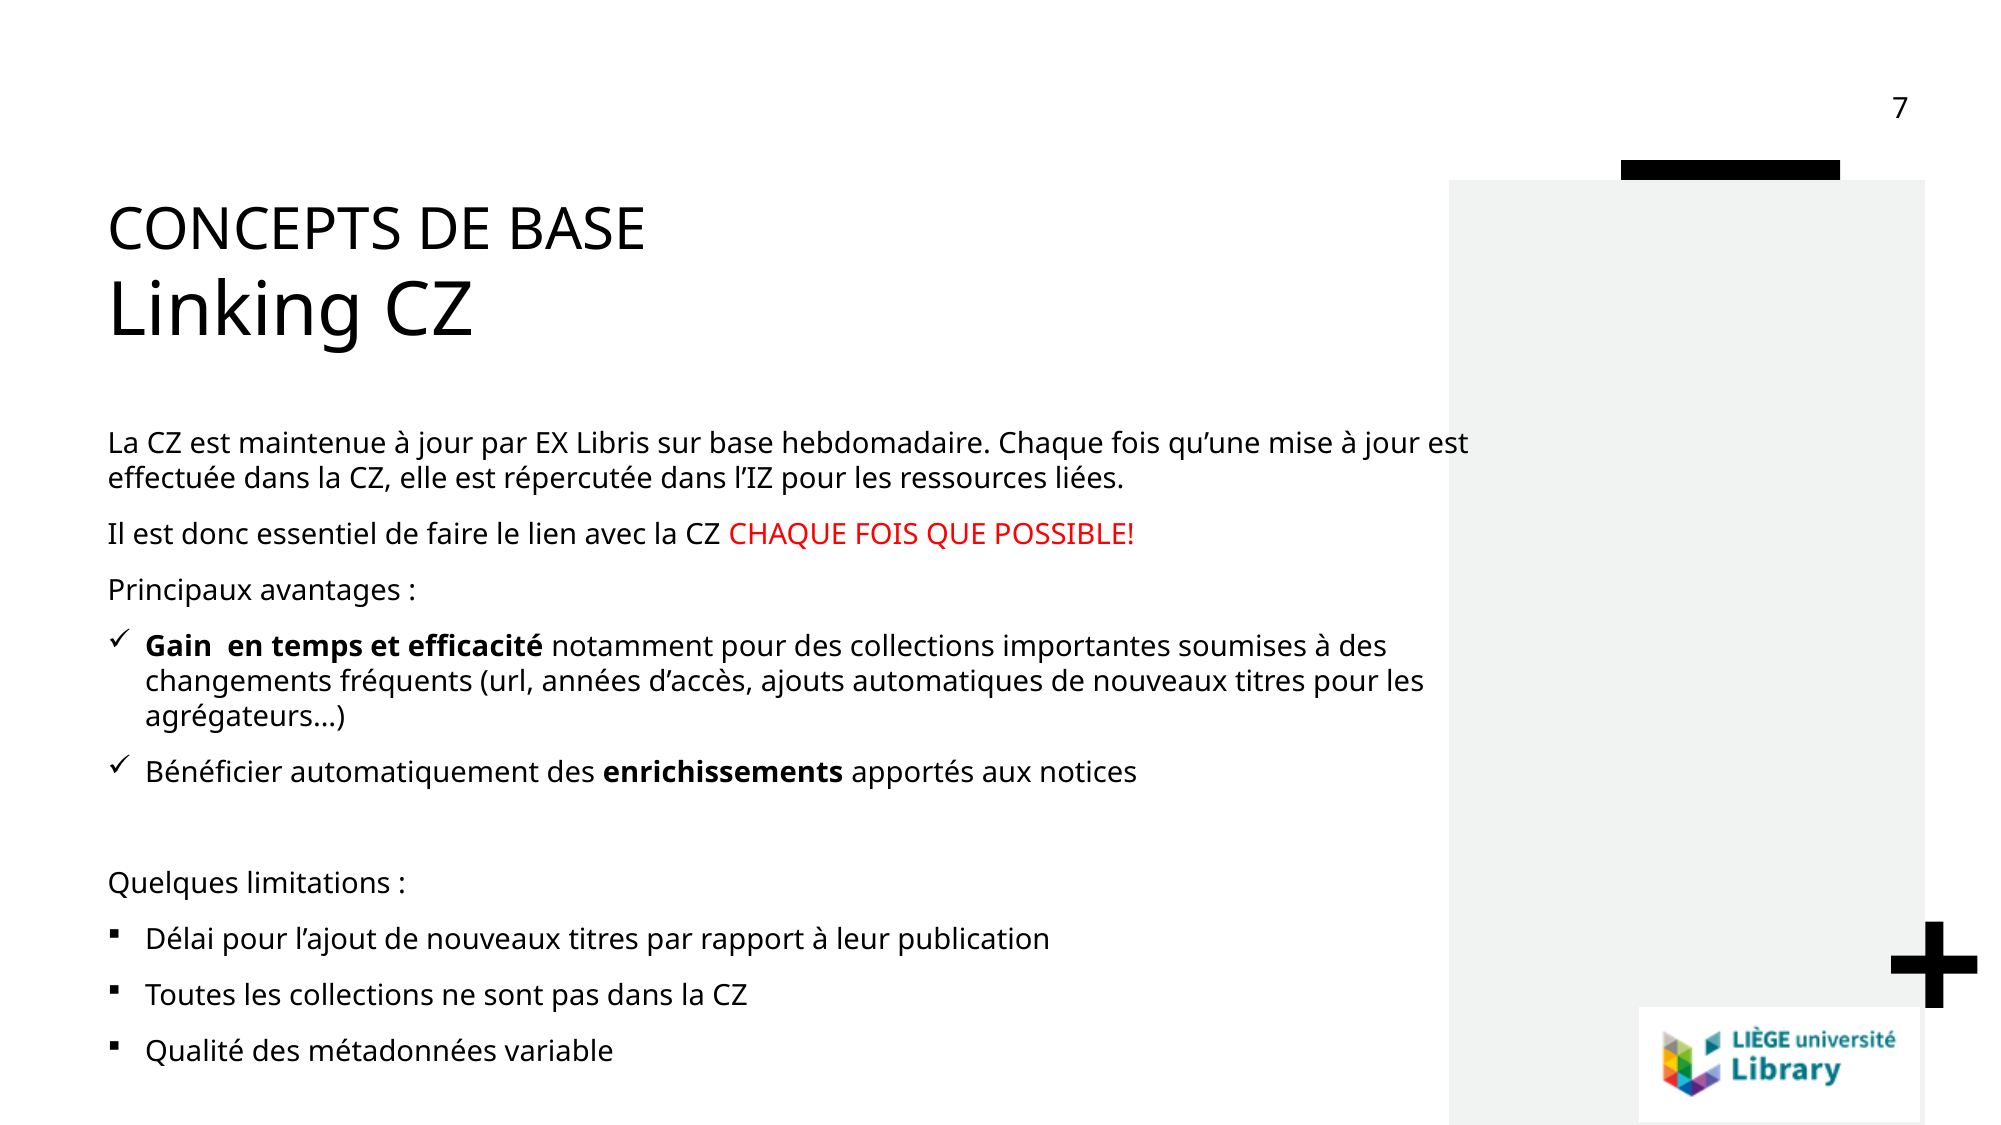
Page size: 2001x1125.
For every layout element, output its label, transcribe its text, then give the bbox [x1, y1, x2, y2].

slide_number 7 [1773, 83, 1924, 135]
title Concepts de base Linking CZ [92, 183, 1449, 361]
picture [1639, 1007, 1920, 1122]
list La CZ est maintenue à jour par EX Libris sur base hebdomadaire. Chaque fois qu’une mise à jour est effectuée dans la CZ, elle est répercutée dans l’IZ pour les ressources liées. Il est donc essentiel de faire le lien avec la CZ CHAQUE FOIS QUE POSSIBLE! Principaux avantages : Gain en temps et efficacité notamment pour des collections importantes soumises à des changements fréquents (url, années d’accès, ajouts automatiques de nouveaux titres pour les agrégateurs…) Bénéficier automatiquement des enrichissements apportés aux notices Quelques limitations : Délai pour l’ajout de nouveaux titres par rapport à leur publication Toutes les collections ne sont pas dans la CZ Qualité des métadonnées variable [92, 361, 1486, 1083]
